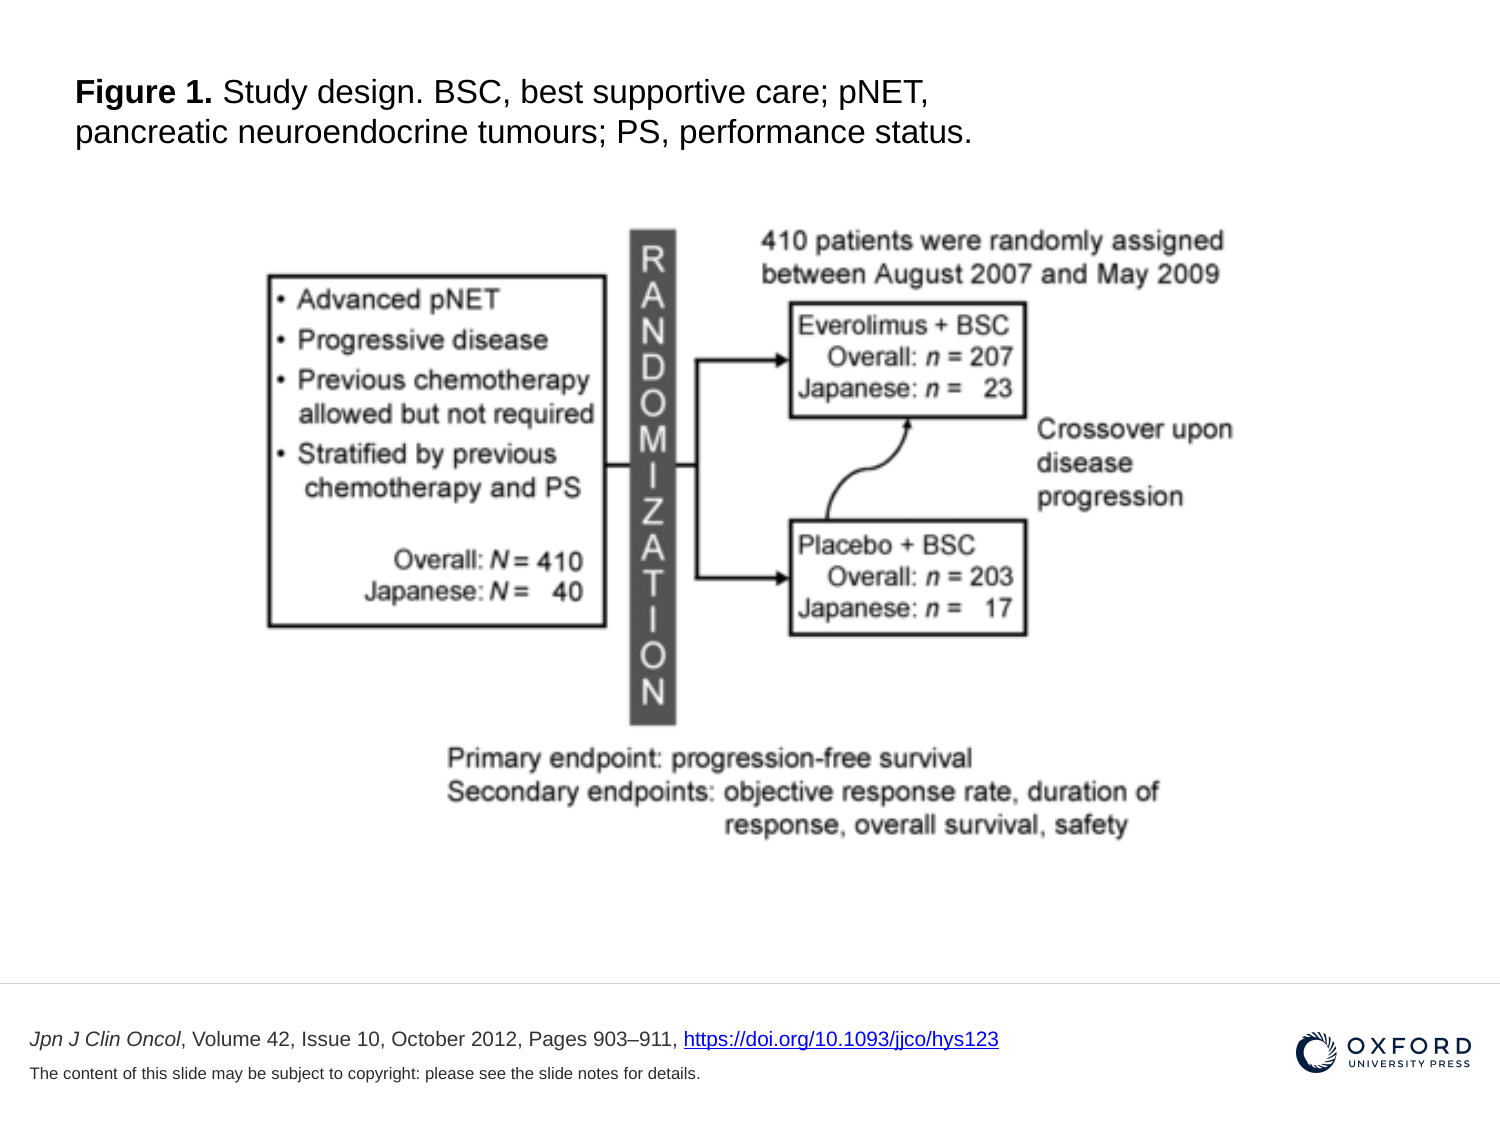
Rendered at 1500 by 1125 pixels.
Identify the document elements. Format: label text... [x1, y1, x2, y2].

picture [1296, 1032, 1471, 1073]
footer Jpn J Clin Oncol, Volume 42, Issue 10, October 2012, Pages 903–911, https://doi.org/10.1093/jjco/hys123 The content of this slide may be subject to copyright: please see the slide notes for details. [0, 983, 1260, 1125]
picture [262, 224, 1238, 846]
title Figure 1. Study design. BSC, best supportive care; pNET, pancreatic neuroendocrine tumours; PS, performance status. [75, 69, 1078, 171]
